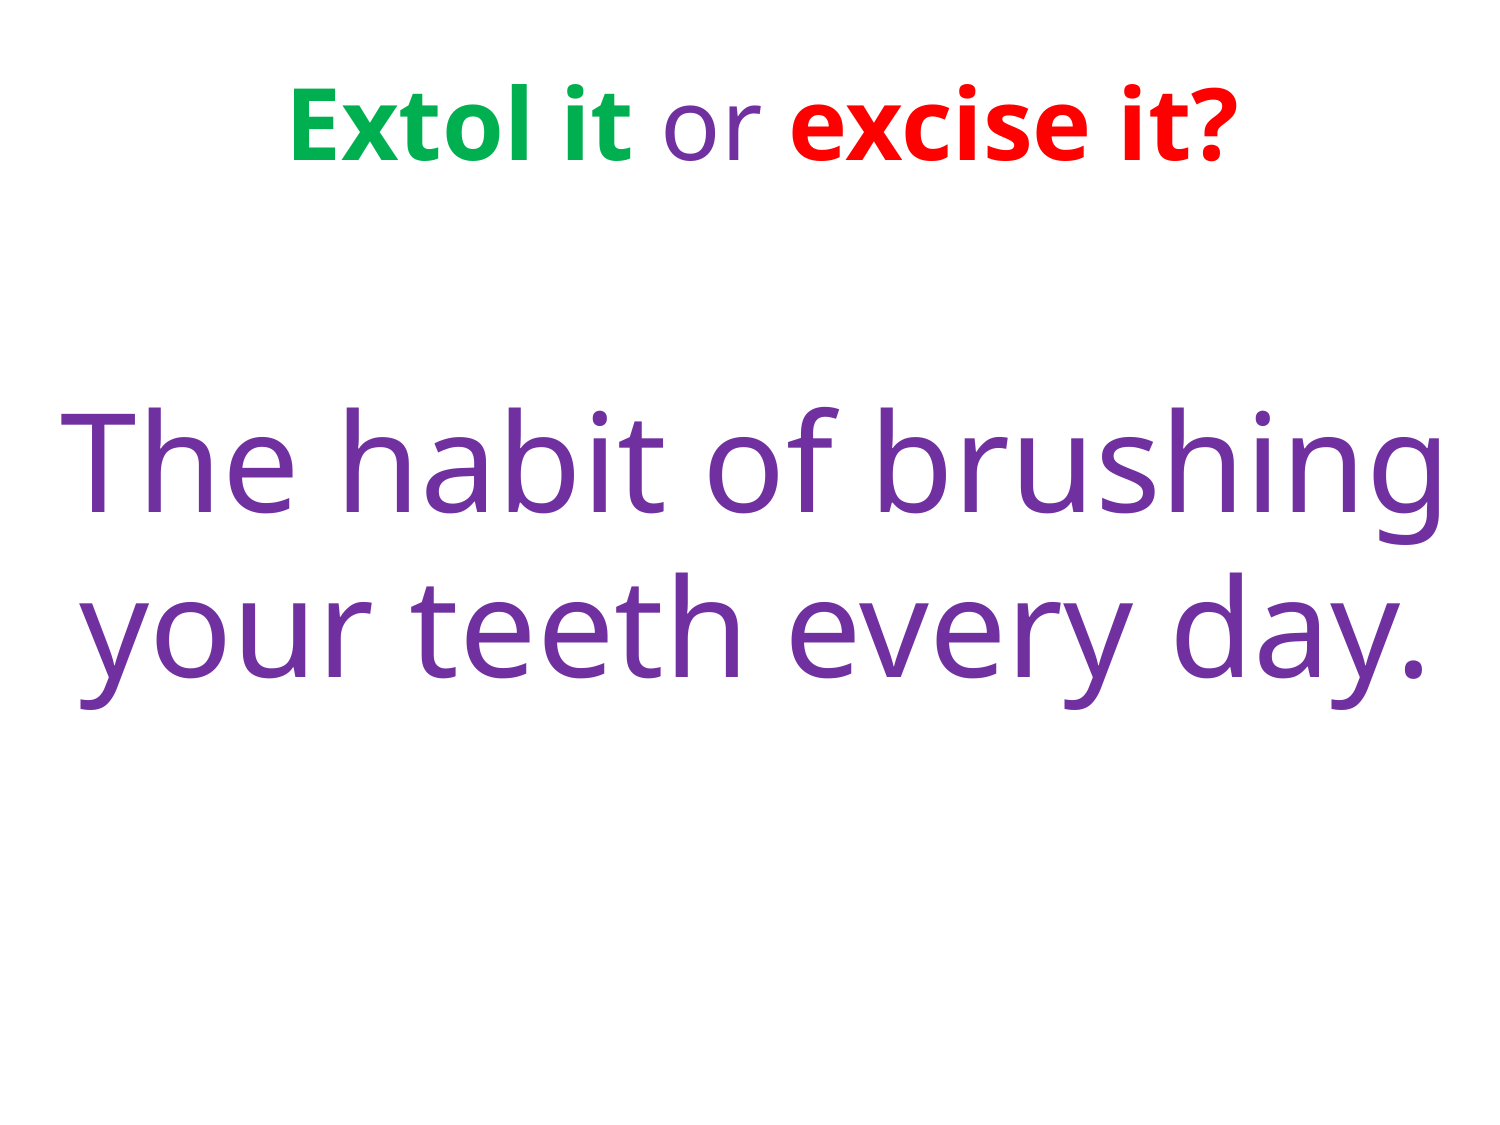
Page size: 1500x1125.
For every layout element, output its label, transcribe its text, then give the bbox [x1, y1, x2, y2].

subtitle The habit of brushing your teeth every day. [12, 174, 1500, 1088]
title Extol it or excise it? [125, 0, 1400, 174]
